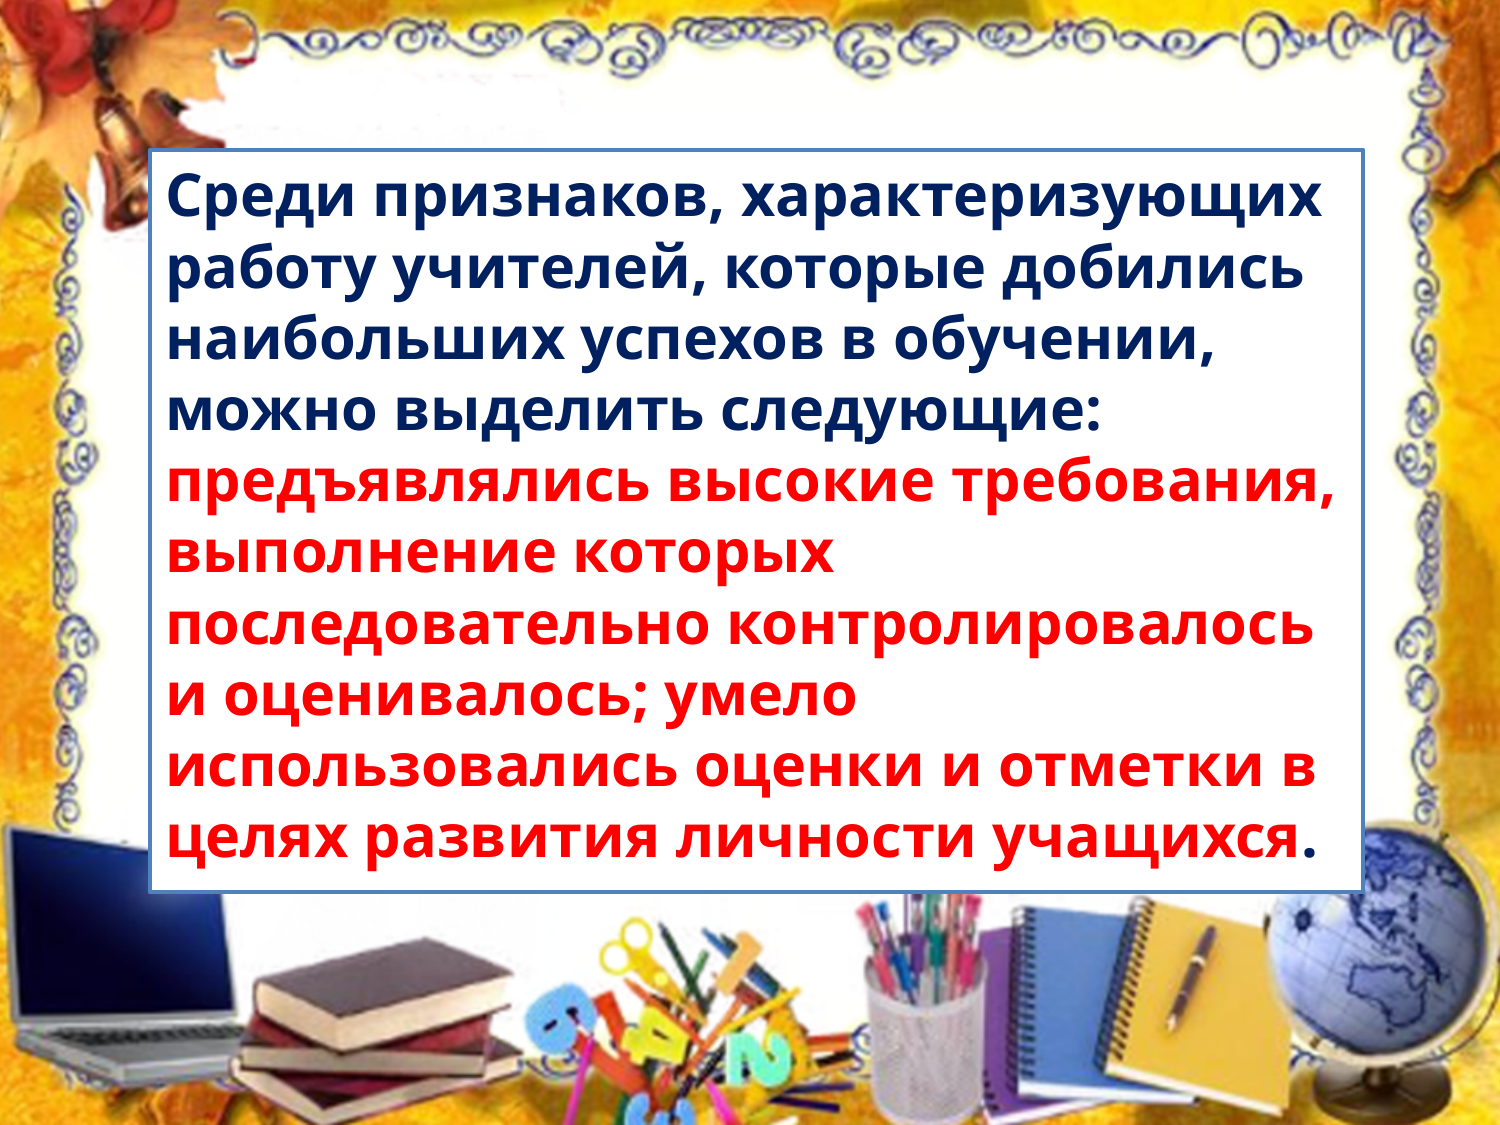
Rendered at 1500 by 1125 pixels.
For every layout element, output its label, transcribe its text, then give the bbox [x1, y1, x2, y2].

list Среди признаков, характеризующих работу учителей, которые добились наибольших успехов в обучении, можно выделить следующие: предъявлялись высокие требования, выполнение которых последовательно контролировалось и оценивалось; умело использовались оценки и отметки в целях развития личности учащихся. [148, 148, 1365, 894]
picture [0, 0, 1500, 1125]
